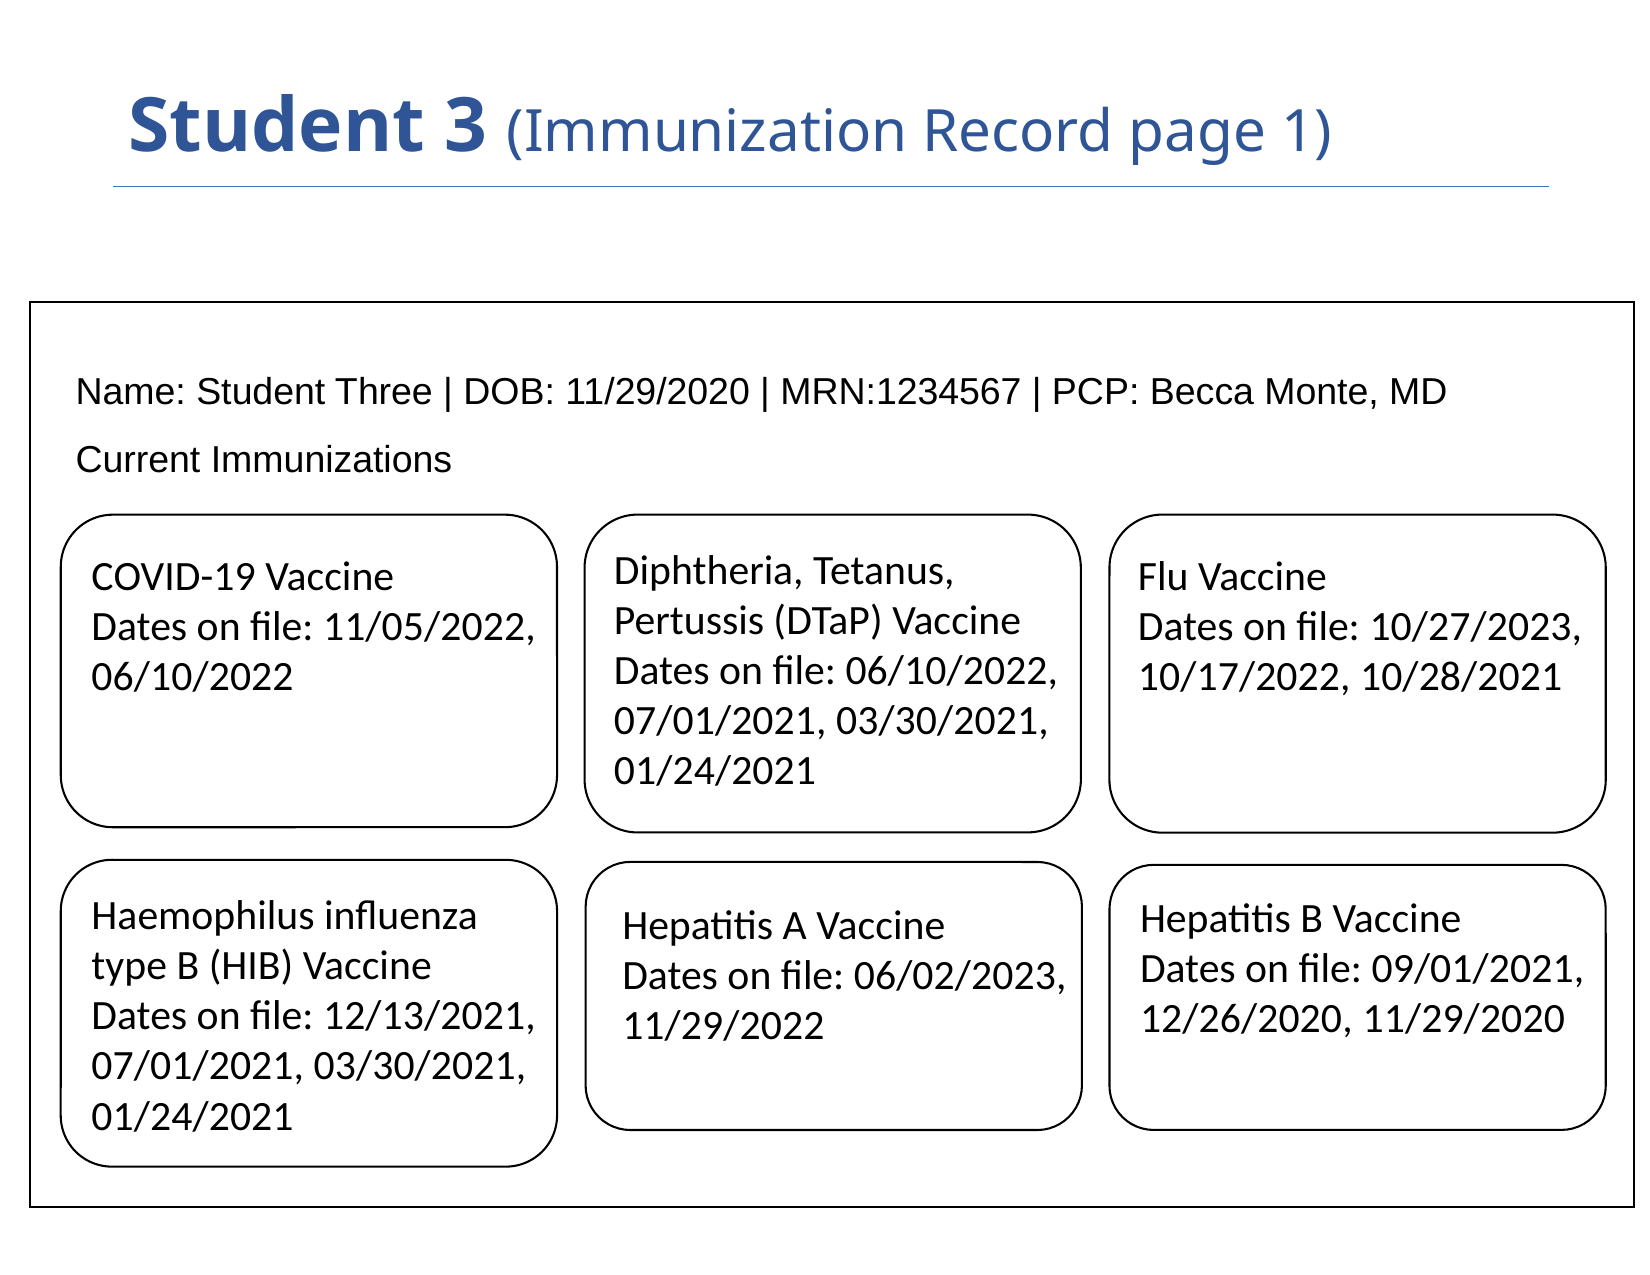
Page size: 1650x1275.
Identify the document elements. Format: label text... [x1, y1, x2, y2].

title Student 3 (Immunization Record page 1) [113, 67, 1537, 187]
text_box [29, 302, 1635, 1208]
